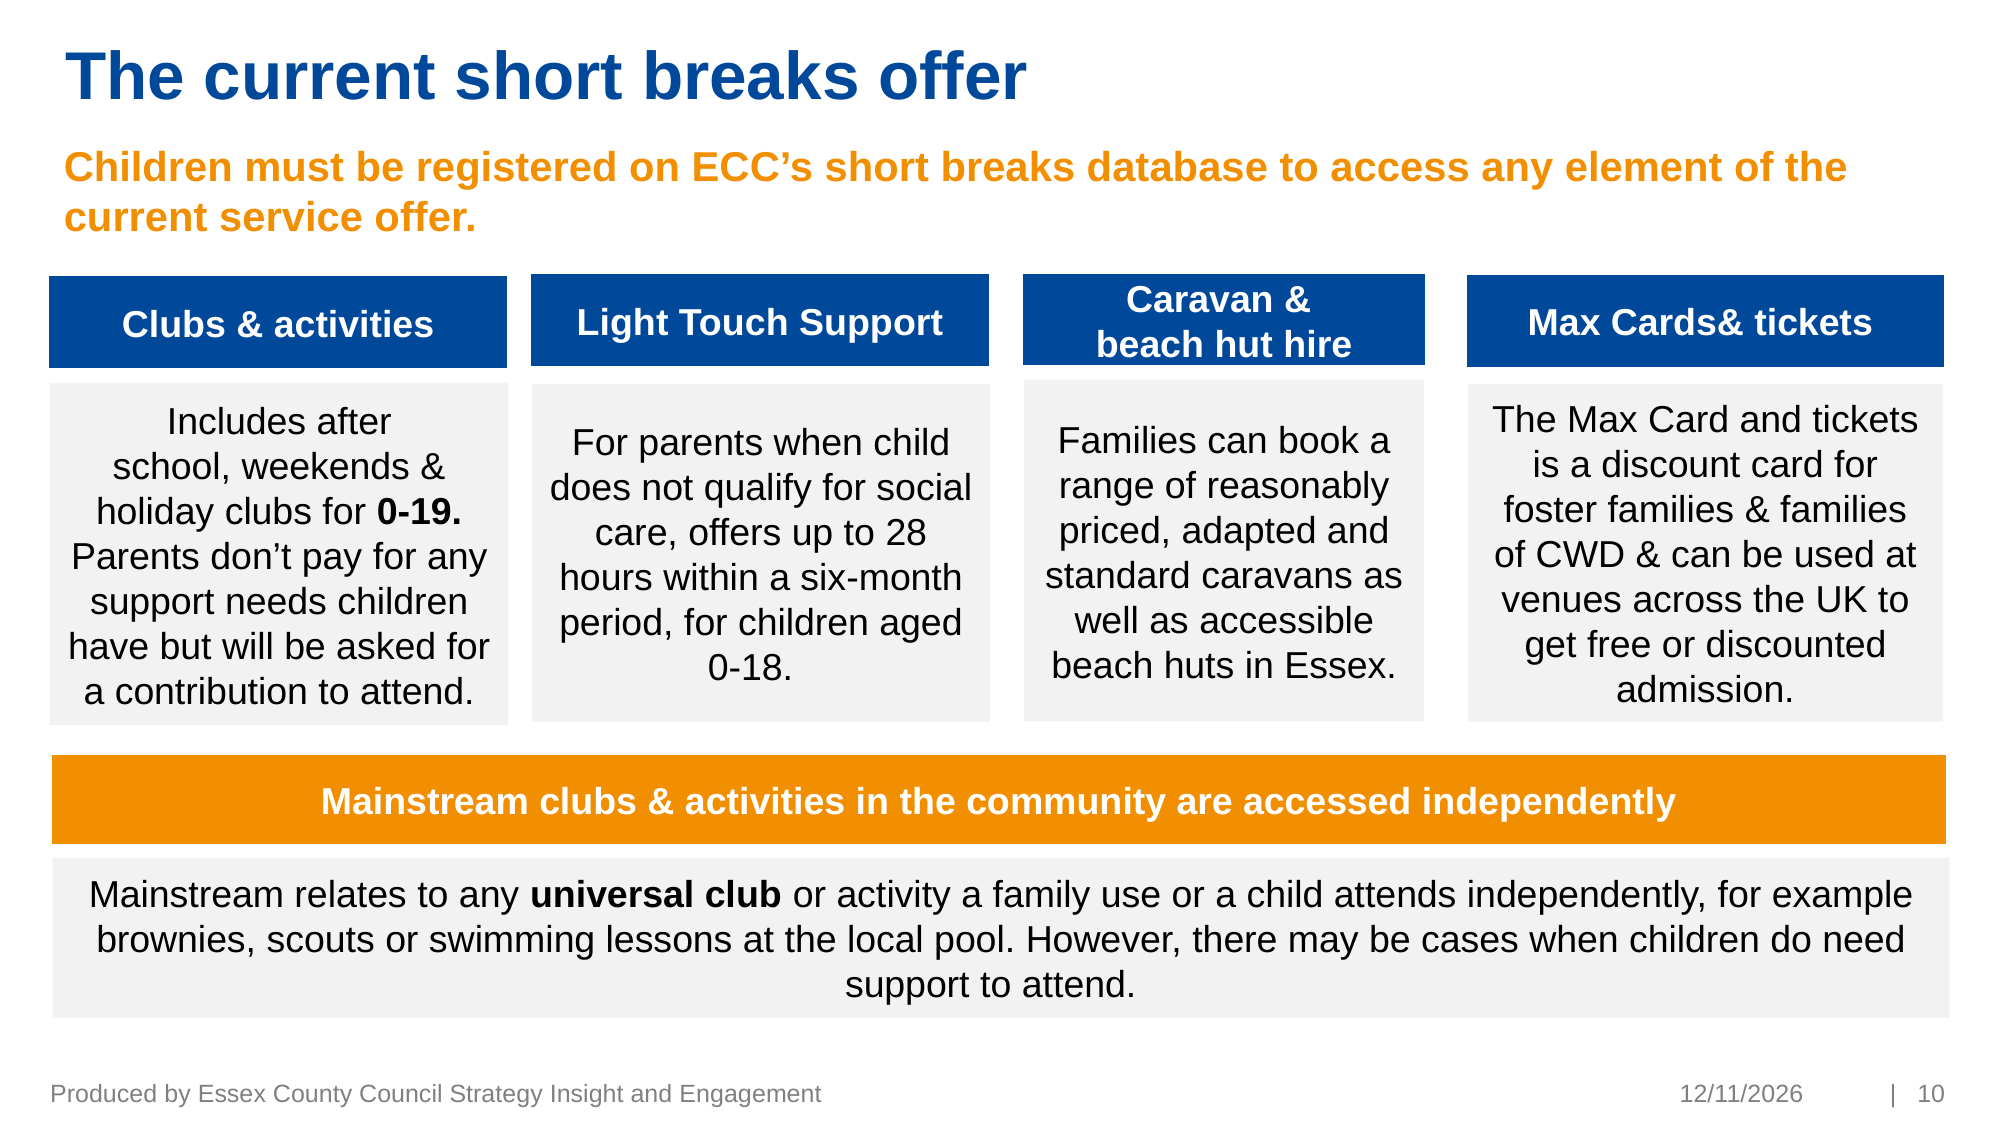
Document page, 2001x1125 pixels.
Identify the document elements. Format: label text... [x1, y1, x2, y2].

text_box Mainstream clubs & activities in the community are accessed independently [52, 755, 1946, 844]
text_box Mainstream relates to any universal club or activity a family use or a child attends independently, for example brownies, scouts or swimming lessons at the local pool. However, there may be cases when children do need support to attend. [52, 857, 1951, 1019]
text_box Max Cards& tickets [1467, 275, 1944, 367]
text_box For parents when child does not qualify for social care, offers up to 28 hours within a six-month period, for children aged 0-18. [531, 383, 991, 723]
footer Produced by Essex County Council Strategy Insight and Engagement [50, 1081, 996, 1104]
text_box Caravan & beach hut hire [1023, 274, 1425, 365]
text_box Light Touch Support [531, 274, 989, 366]
text_box Clubs & activities [49, 276, 507, 368]
text_box The Max Card and tickets is a discount card for foster families & families of CWD & can be used at venues across the UK to get free or discounted admission. [1467, 383, 1944, 723]
text_box Families can book a range of reasonably priced, adapted and standard caravans as well as accessible beach huts in Essex. [1023, 379, 1425, 723]
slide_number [1443, 1081, 1804, 1104]
slide_number | 10 [1817, 1081, 1946, 1104]
title The current short breaks offer [50, 24, 1379, 114]
text_box Includes after school, weekends & holiday clubs for 0-19. Parents don’t pay for any support needs children have but will be asked for a contribution to attend. [49, 382, 509, 726]
text_box Children must be registered on ECC’s short breaks database to access any element of the current service offer. [48, 128, 1942, 253]
